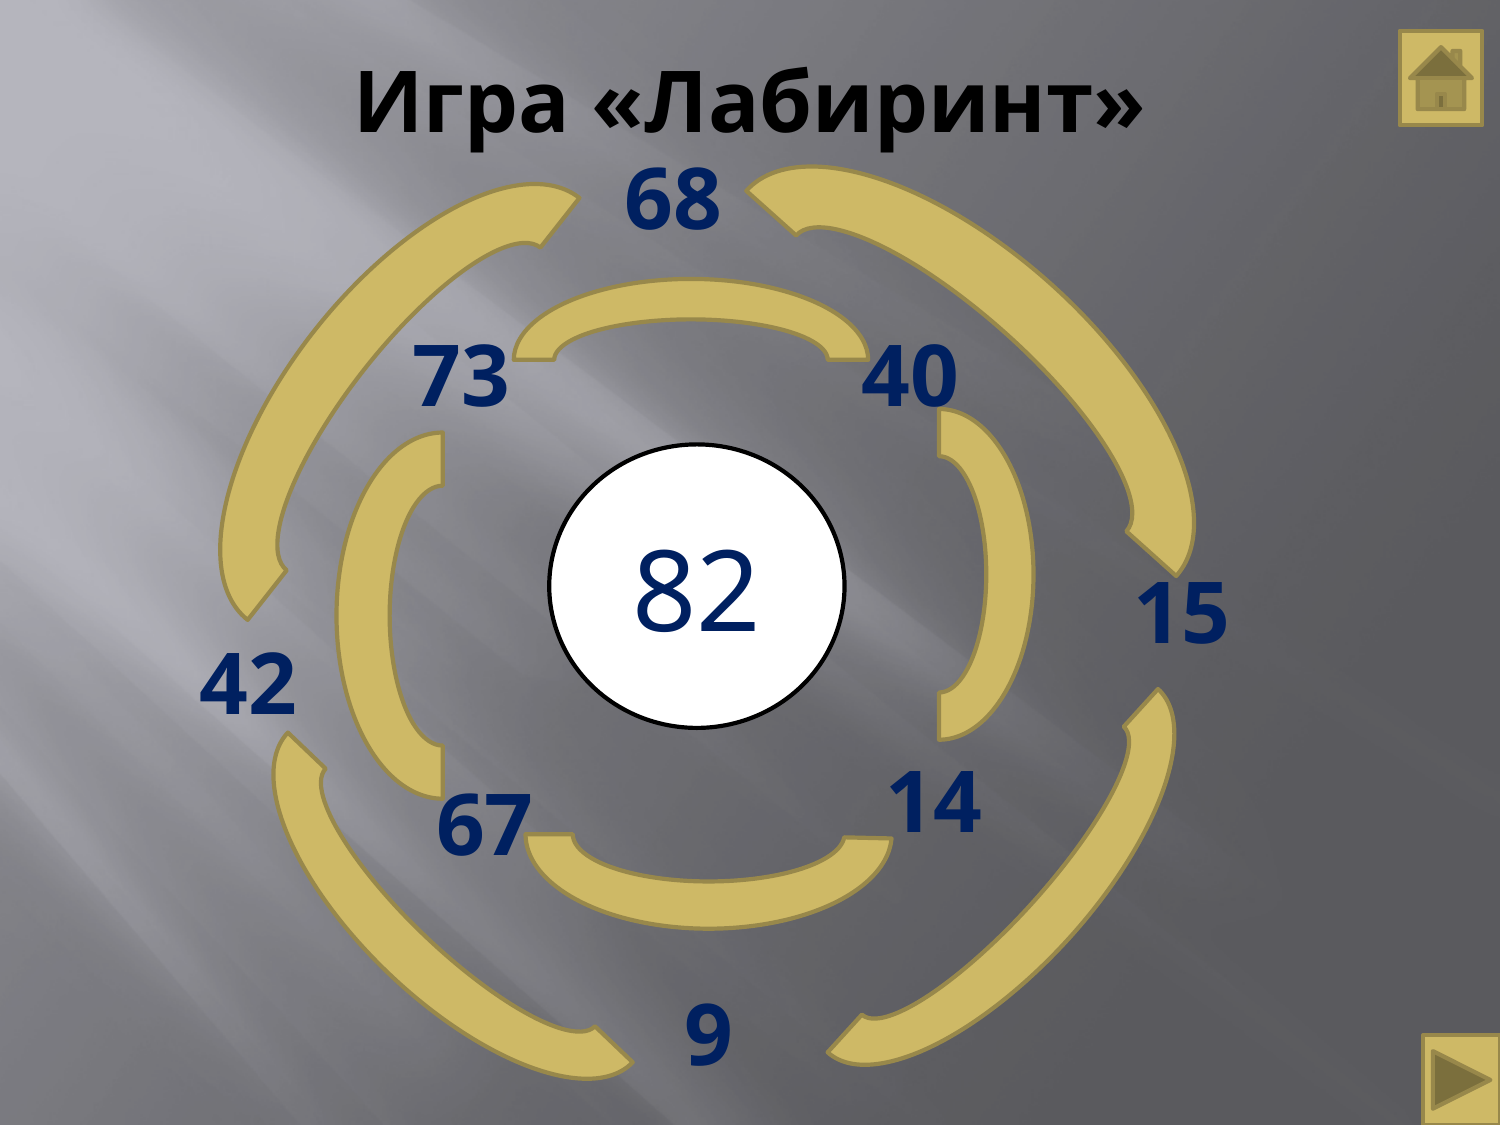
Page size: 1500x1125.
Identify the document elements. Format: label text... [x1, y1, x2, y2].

text_box [218, 181, 582, 586]
text_box 14 [856, 704, 1012, 892]
text_box [936, 429, 1036, 704]
text_box 68 [596, 101, 752, 290]
text_box [271, 774, 631, 1081]
text_box [539, 281, 832, 362]
text_box 73 [383, 278, 539, 467]
text_box 82 [547, 442, 847, 731]
text_box 9 [631, 937, 788, 1125]
text_box 15 [1104, 515, 1260, 703]
text_box [752, 164, 1197, 579]
text_box 40 [832, 278, 988, 467]
text_box 67 [407, 727, 563, 916]
title Игра «Лабиринт» [75, 0, 1425, 197]
text_box [1398, 29, 1484, 127]
text_box [334, 461, 445, 791]
text_box 42 [171, 586, 327, 774]
text_box [563, 832, 858, 931]
text_box [825, 686, 1177, 1067]
text_box [1421, 1033, 1500, 1125]
